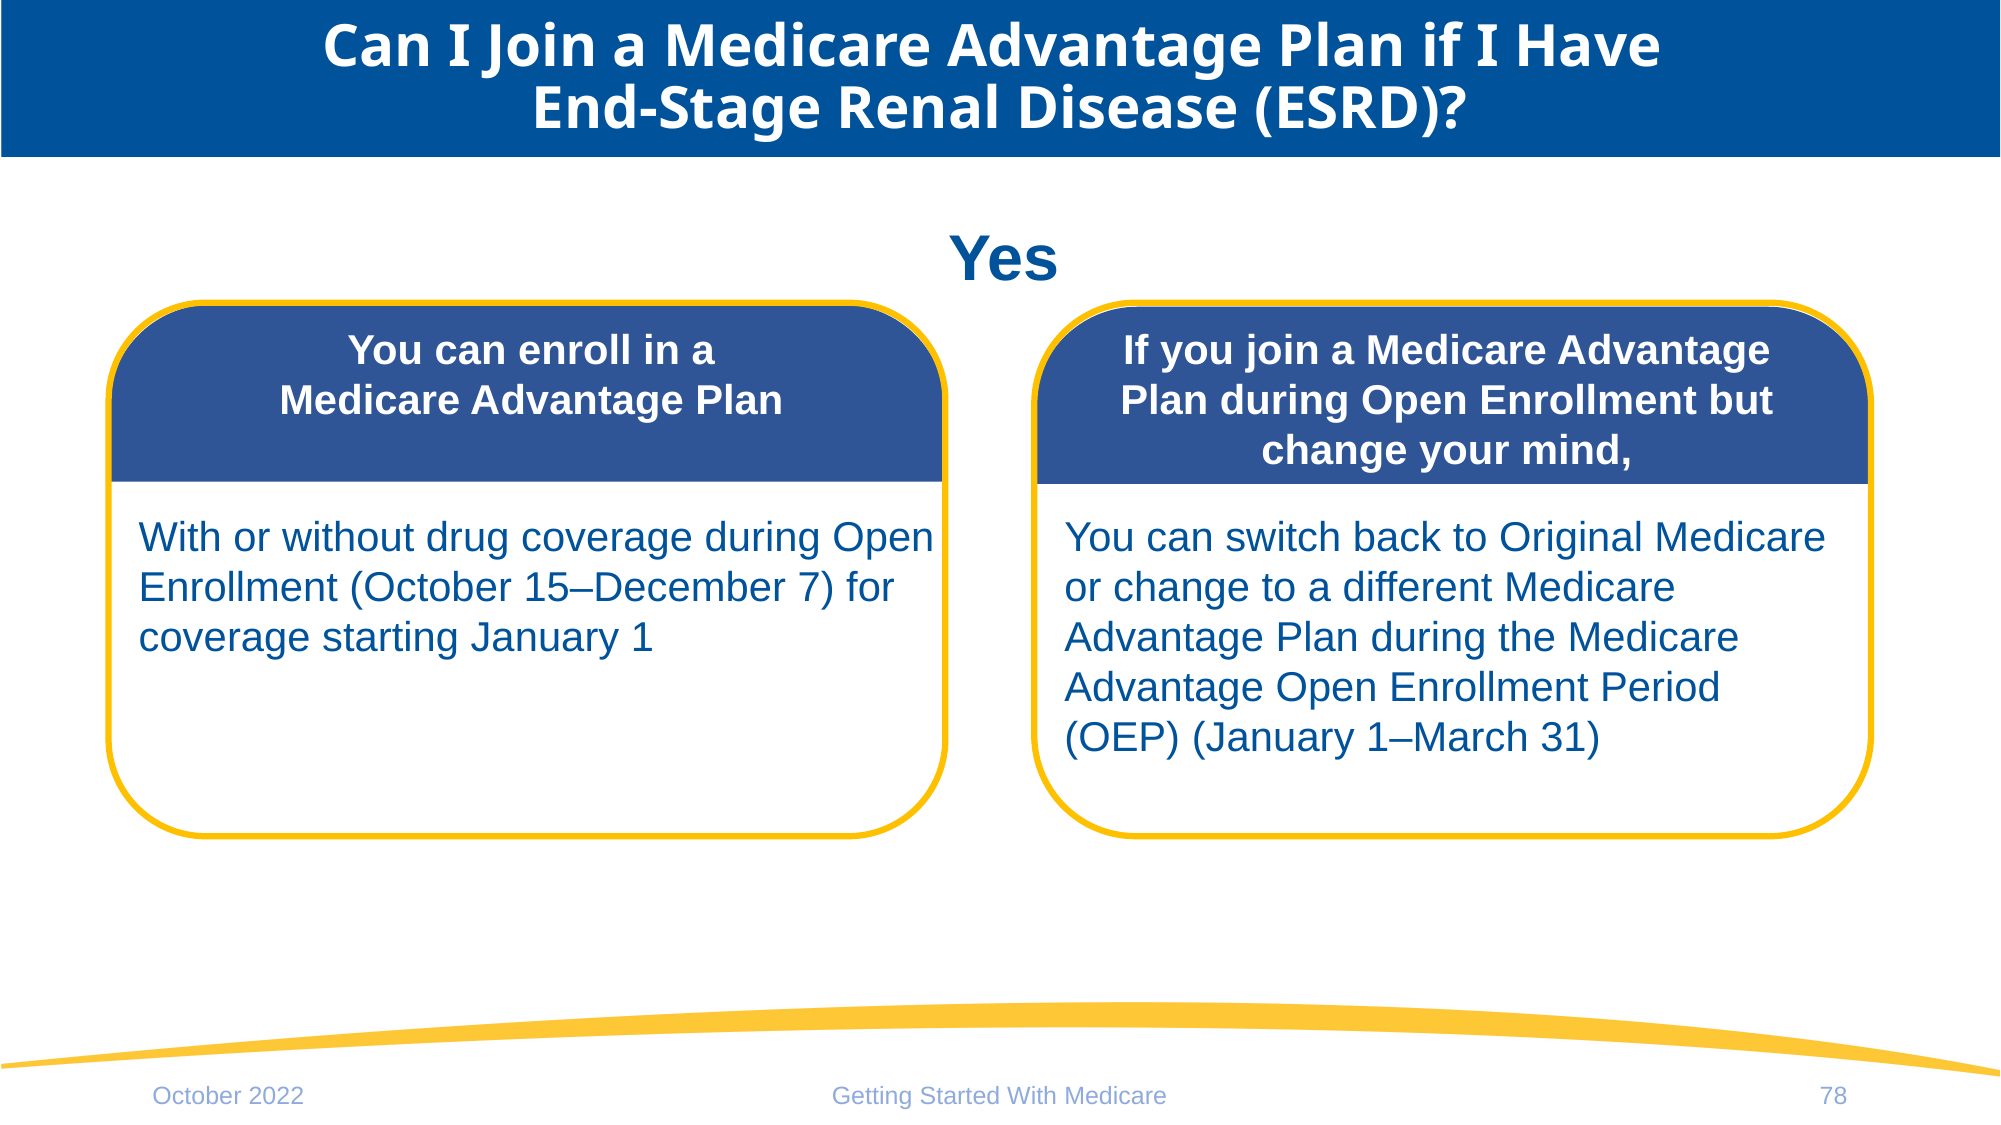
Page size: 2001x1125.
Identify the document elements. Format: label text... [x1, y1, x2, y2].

footer Getting Started With Medicare [662, 1065, 1338, 1125]
picture [0, 0, 2001, 1125]
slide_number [137, 1065, 588, 1125]
text_box Yes [108, 208, 1863, 302]
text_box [1034, 302, 1872, 837]
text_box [108, 302, 966, 837]
title Can I Join a Medicare Advantage Plan if I Have End-Stage Renal Disease (ESRD)? [0, 0, 2000, 158]
slide_number 78 [1412, 1065, 1863, 1125]
